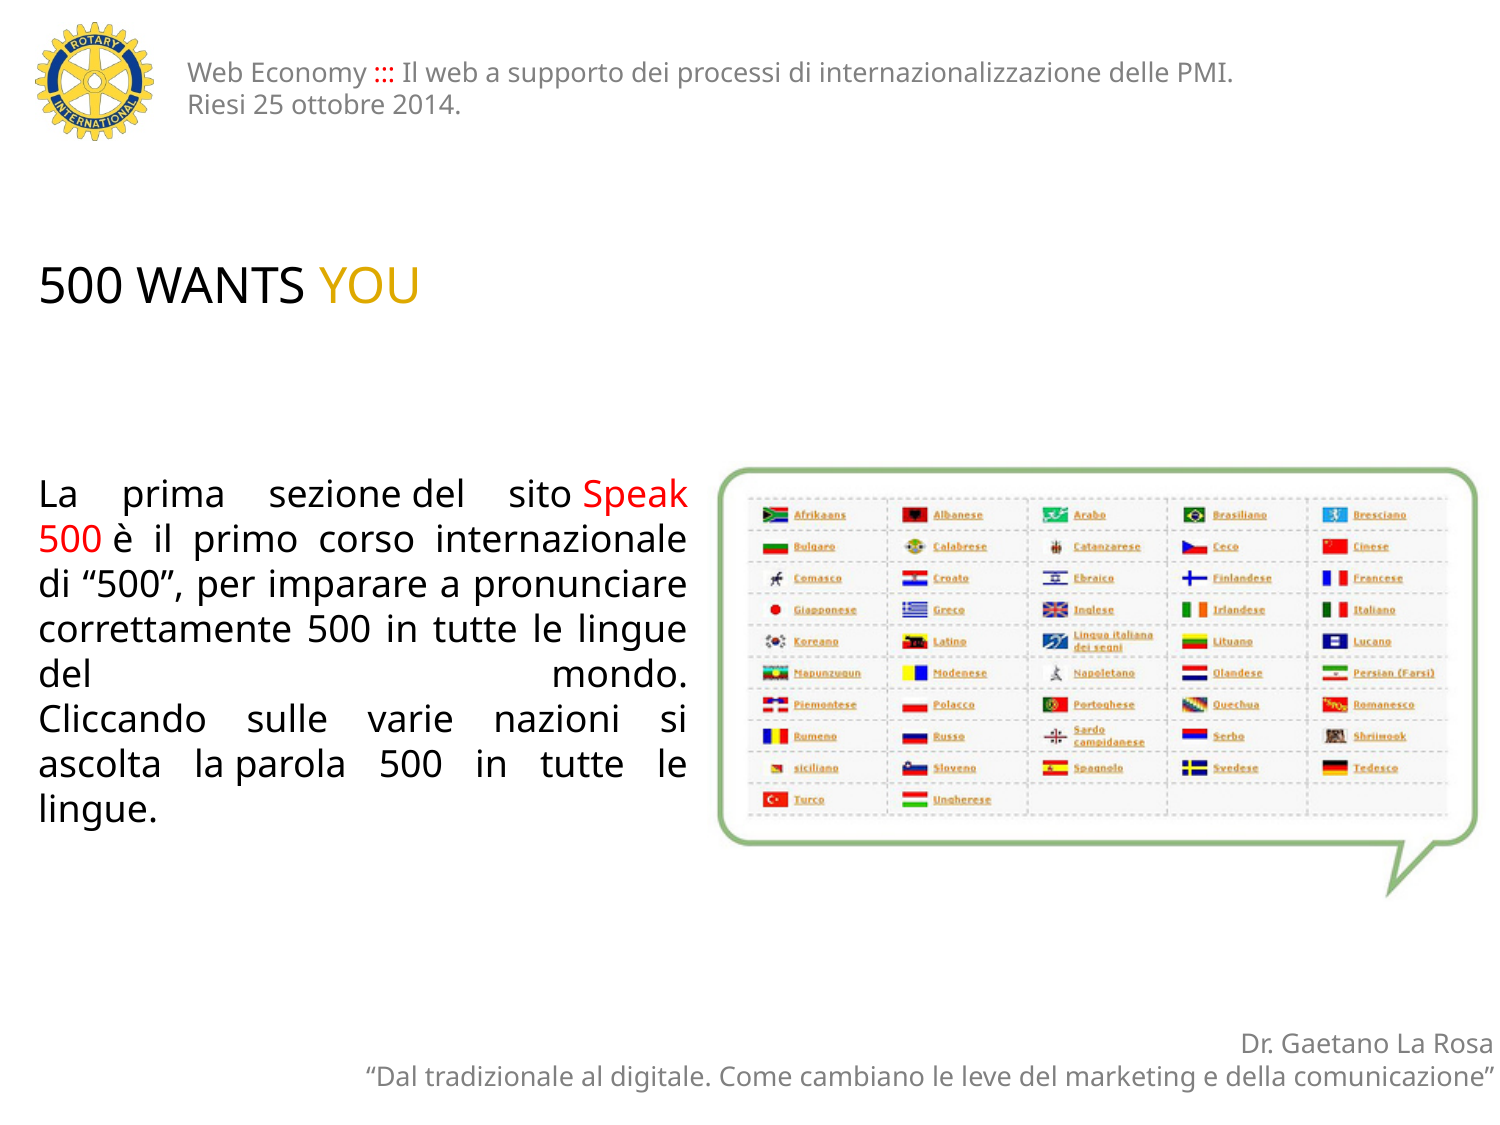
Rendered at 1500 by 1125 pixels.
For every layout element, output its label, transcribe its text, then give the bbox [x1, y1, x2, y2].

text_box Web Economy ::: Il web a supporto dei processi di internazionalizzazione delle PMI. Riesi 25 ottobre 2014. [172, 48, 1249, 128]
text_box 500 WANTS YOU [23, 246, 528, 321]
text_box Dr. Gaetano La Rosa “Dal tradizionale al digitale. Come cambiano le leve del marketing e della comunicazione” [351, 1019, 1500, 1100]
picture [34, 22, 154, 141]
picture [706, 461, 1489, 903]
text_box La prima sezione del sito Speak 500 è il primo corso internazionale di “500”, per imparare a pronunciare correttamente 500 in tutte le lingue del mondo. Cliccando sulle varie nazioni si ascolta la parola 500 in tutte le lingue. [23, 462, 704, 837]
